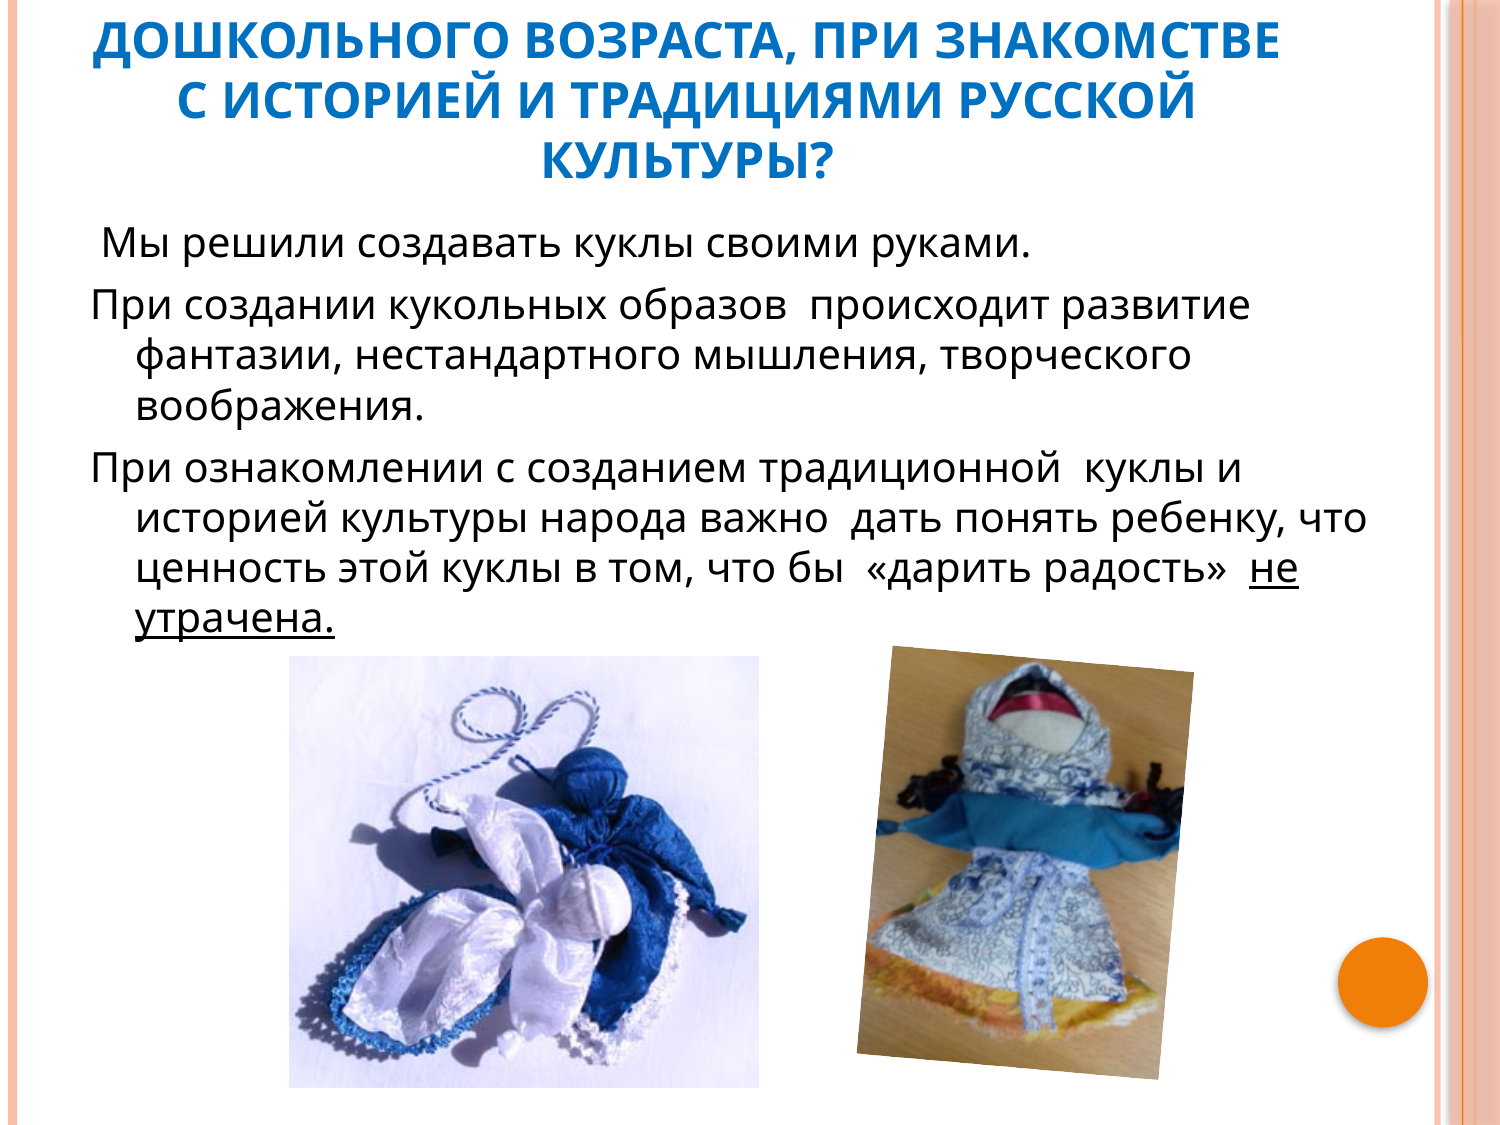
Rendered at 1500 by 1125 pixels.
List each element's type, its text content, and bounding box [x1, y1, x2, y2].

picture [288, 656, 759, 1089]
picture [819, 646, 1231, 1079]
list Мы решили создавать куклы своими руками. При создании кукольных образов происходит развитие фантазии, нестандартного мышления, творческого воображения. При ознакомлении с созданием традиционной куклы и историей культуры народа важно дать понять ребенку, что ценность этой куклы в том, что бы «дарить радость» не утрачена. [75, 208, 1412, 1062]
title Как вызвать интерес у ребенка дошкольного возраста, при знакомстве с историей и традициями русской культуры? [75, 45, 1300, 197]
